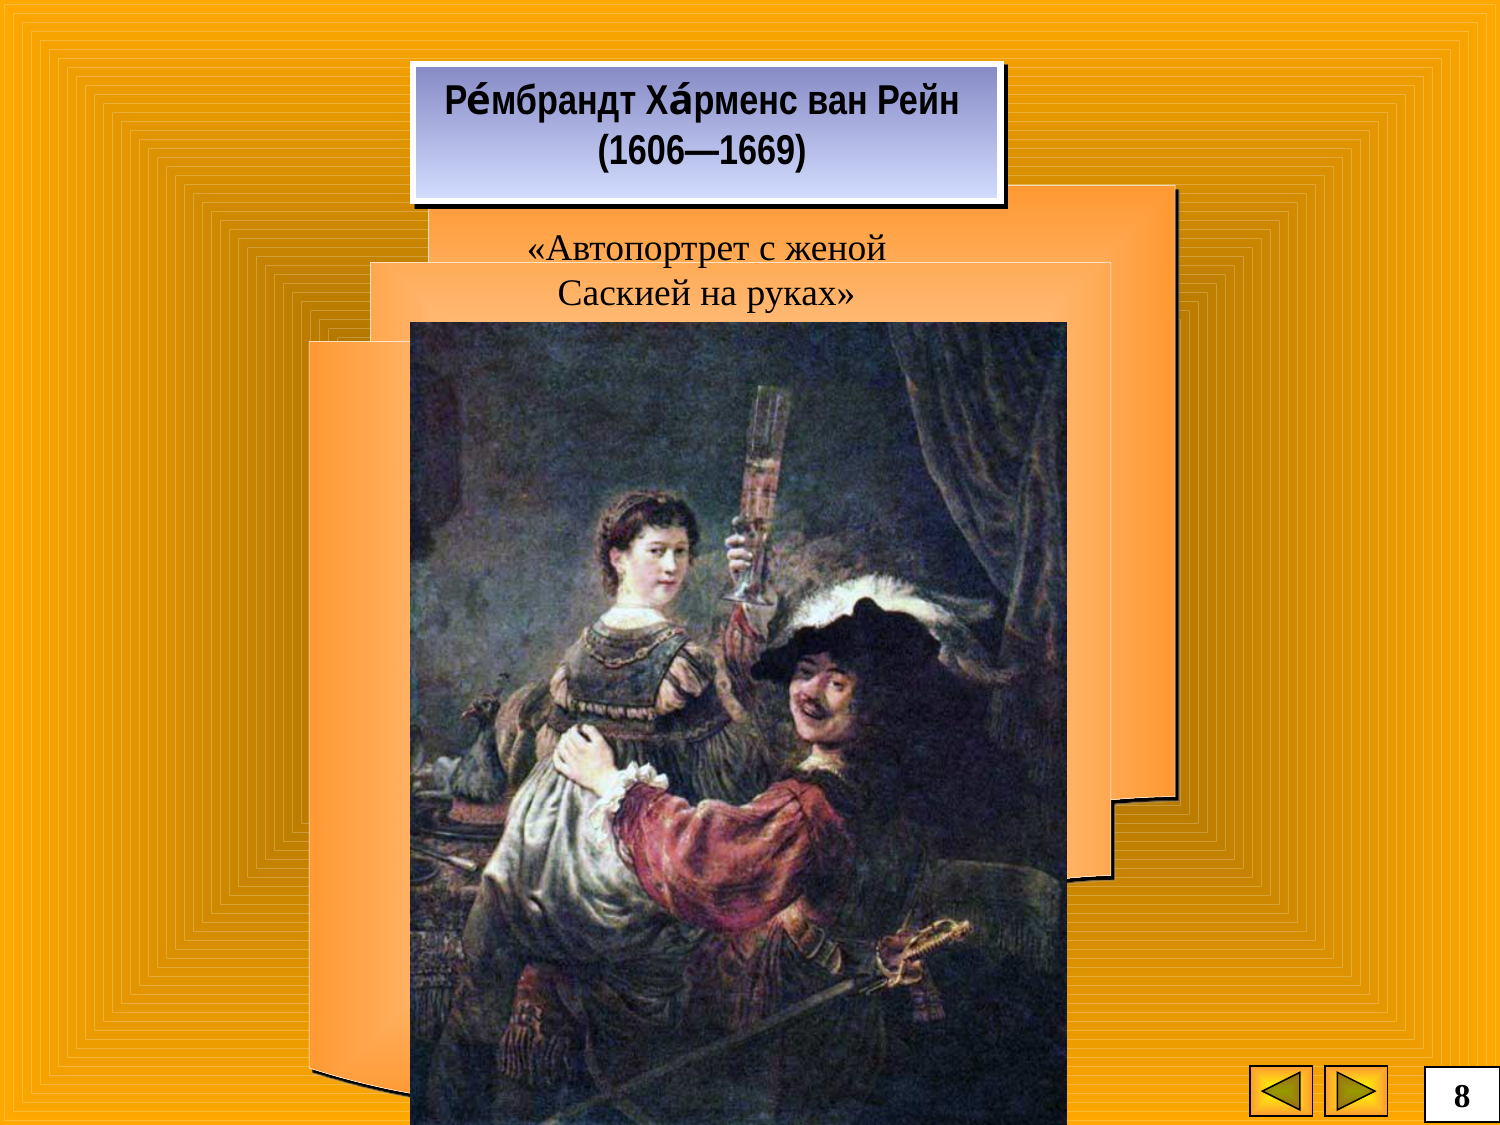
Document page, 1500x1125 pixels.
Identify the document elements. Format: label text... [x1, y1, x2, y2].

text_box [1249, 1066, 1313, 1117]
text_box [412, 63, 1001, 202]
text_box [1324, 1066, 1388, 1117]
picture [410, 322, 1067, 1125]
text_box 8 [1424, 1067, 1500, 1122]
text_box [308, 184, 1176, 1104]
